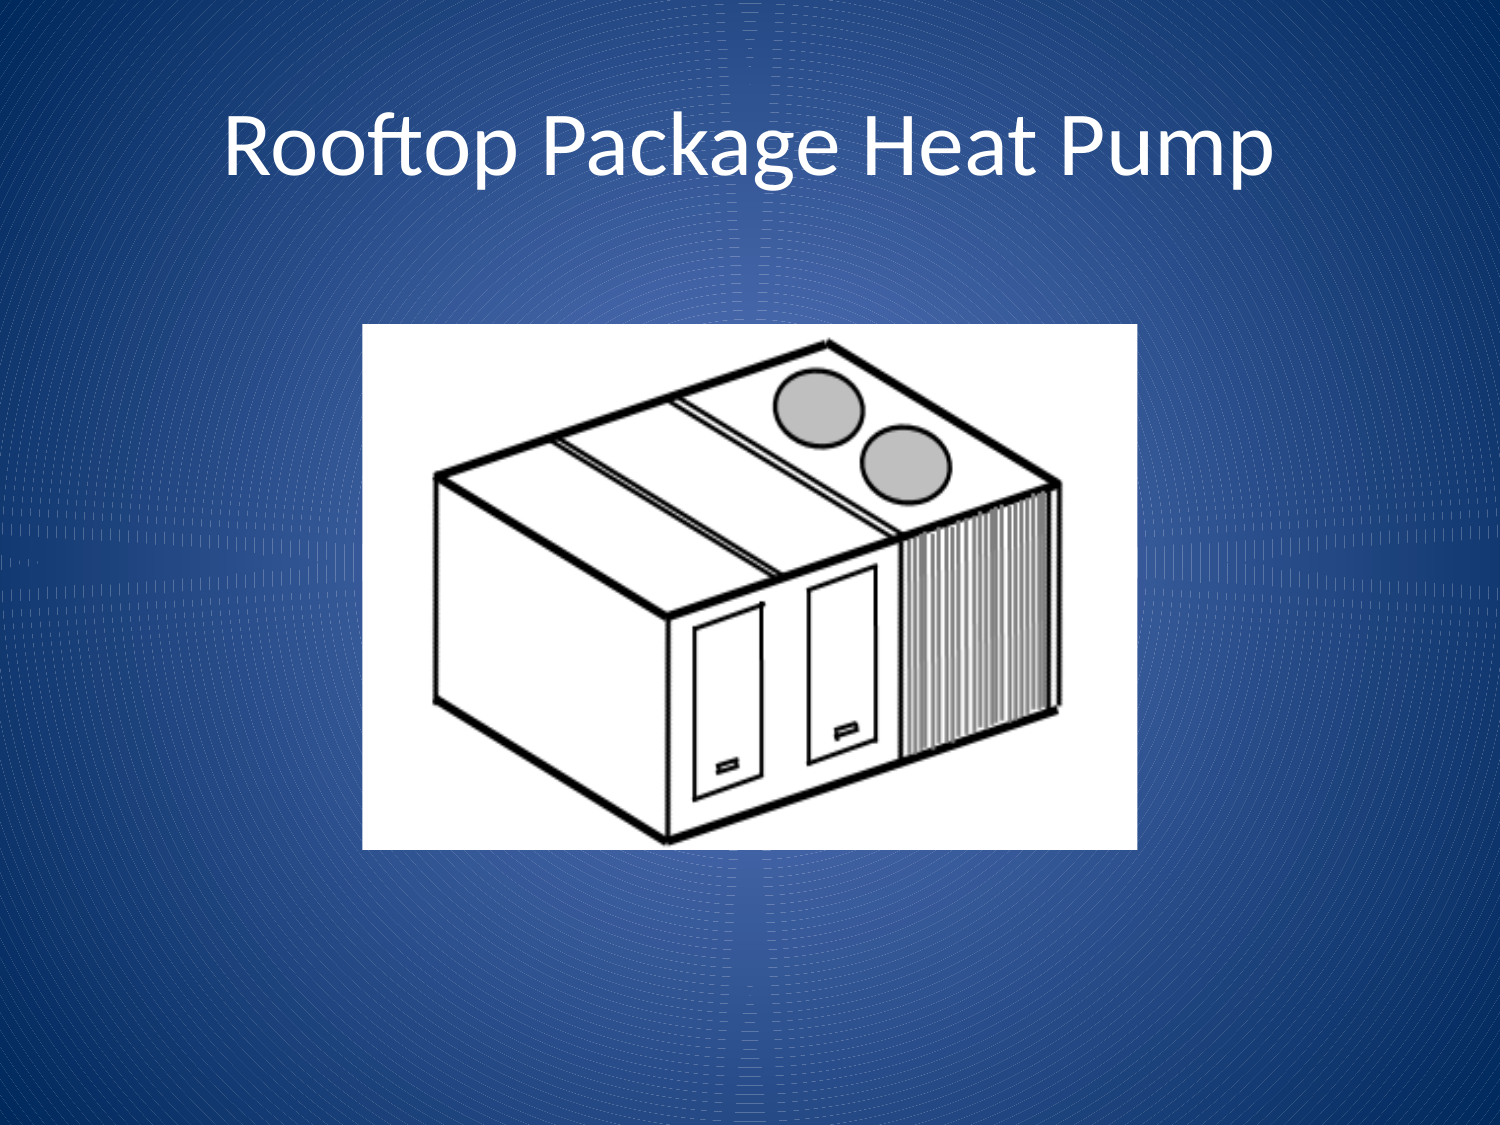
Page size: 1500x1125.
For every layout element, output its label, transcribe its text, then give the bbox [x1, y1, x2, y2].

picture [362, 324, 1138, 851]
title Rooftop Package Heat Pump [75, 45, 1425, 233]
